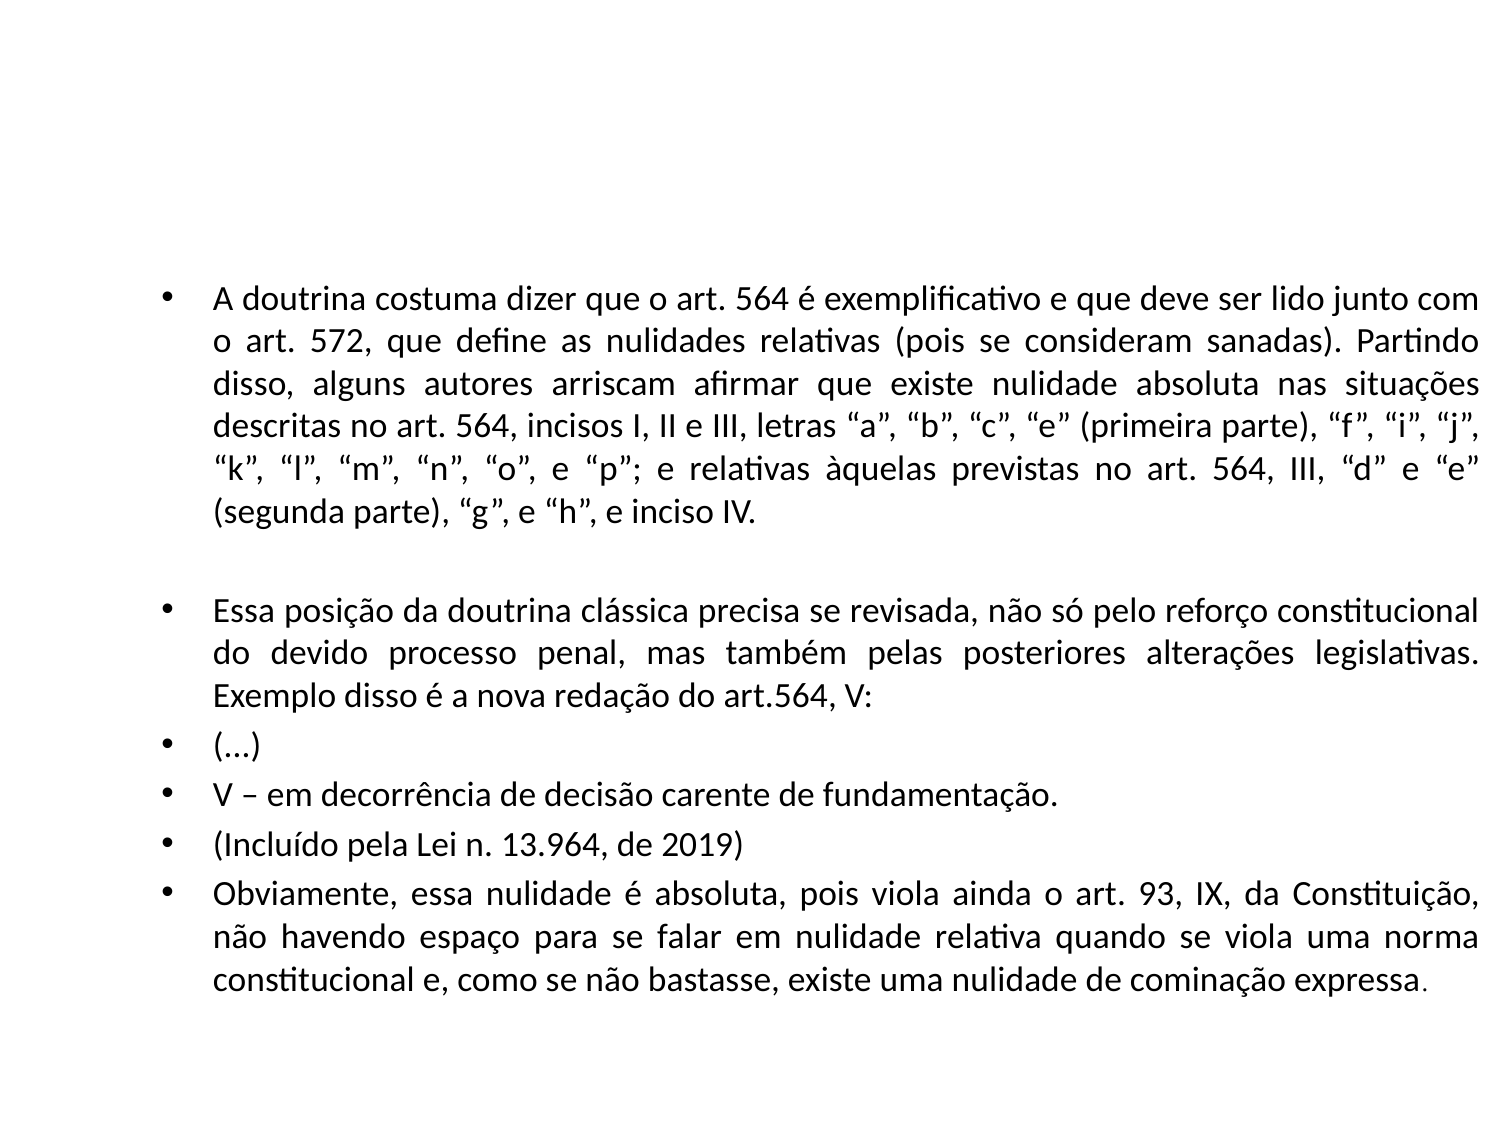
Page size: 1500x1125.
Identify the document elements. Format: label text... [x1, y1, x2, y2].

list A doutrina costuma dizer que o art. 564 é exemplificativo e que deve ser lido junto com o art. 572, que define as nulidades relativas (pois se consideram sanadas). Partindo disso, alguns autores arriscam afirmar que existe nulidade absoluta nas situações descritas no art. 564, incisos I, II e III, letras “a”, “b”, “c”, “e” (primeira parte), “f”, “i”, “j”, “k”, “l”, “m”, “n”, “o”, e “p”; e relativas àquelas previstas no art. 564, III, “d” e “e” (segunda parte), “g”, e “h”, e inciso IV. Essa posição da doutrina clássica precisa se revisada, não só pelo reforço constitucional do devido processo penal, mas também pelas posteriores alterações legislativas. Exemplo disso é a nova redação do art.564, V: (...) V – em decorrência de decisão carente de fundamentação. (Incluído pela Lei n. 13.964, de 2019) Obviamente, essa nulidade é absoluta, pois viola ainda o art. 93, IX, da Constituição, não havendo espaço para se falar em nulidade relativa quando se viola uma norma constitucional e, como se não bastasse, existe uma nulidade de cominação expressa. [146, 267, 1497, 1010]
